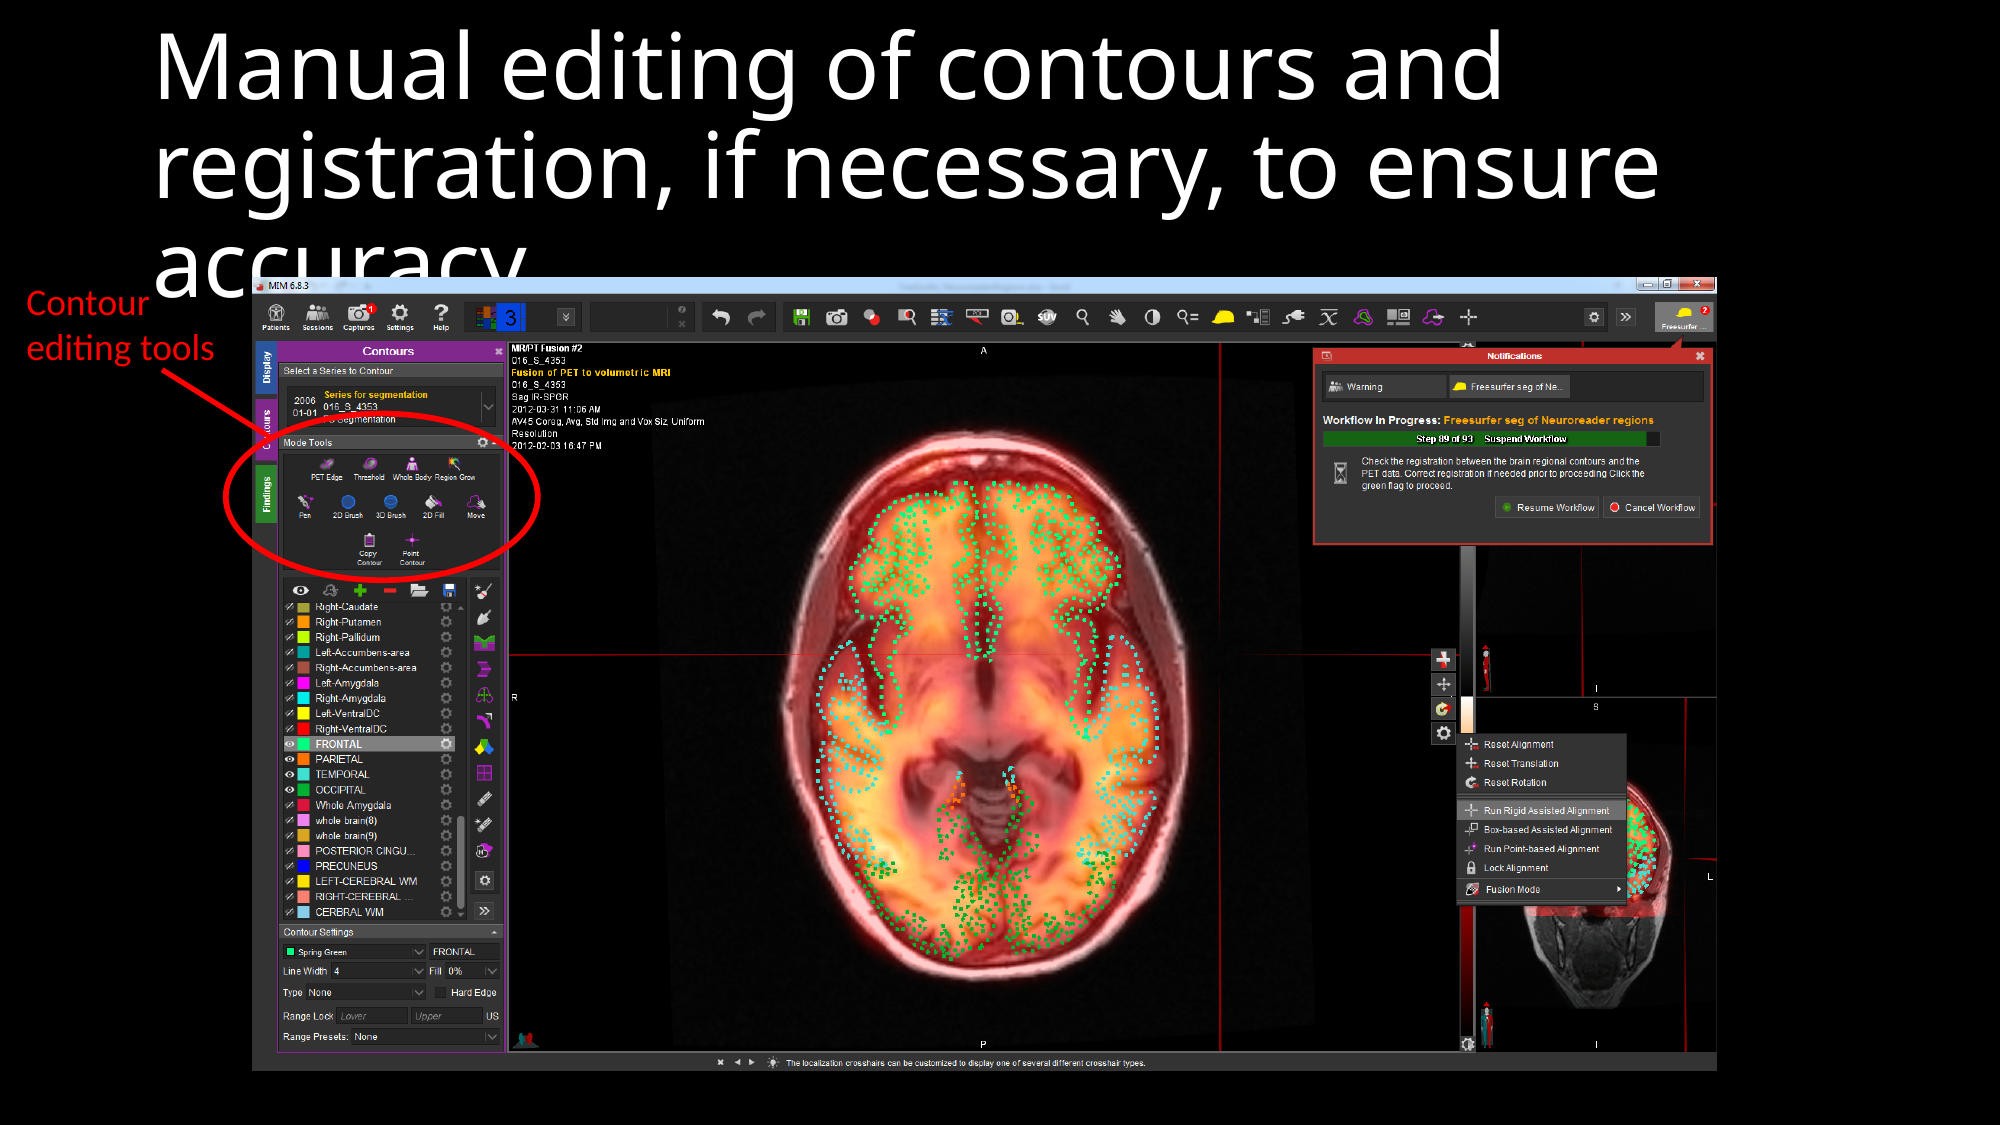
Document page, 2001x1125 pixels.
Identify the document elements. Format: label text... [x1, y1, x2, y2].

text_box [224, 449, 252, 545]
text_box Contour editing tools [11, 270, 253, 376]
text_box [162, 369, 272, 438]
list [252, 277, 1717, 1071]
title Manual editing of contours and registration, if necessary, to ensure accuracy [137, 59, 1863, 278]
